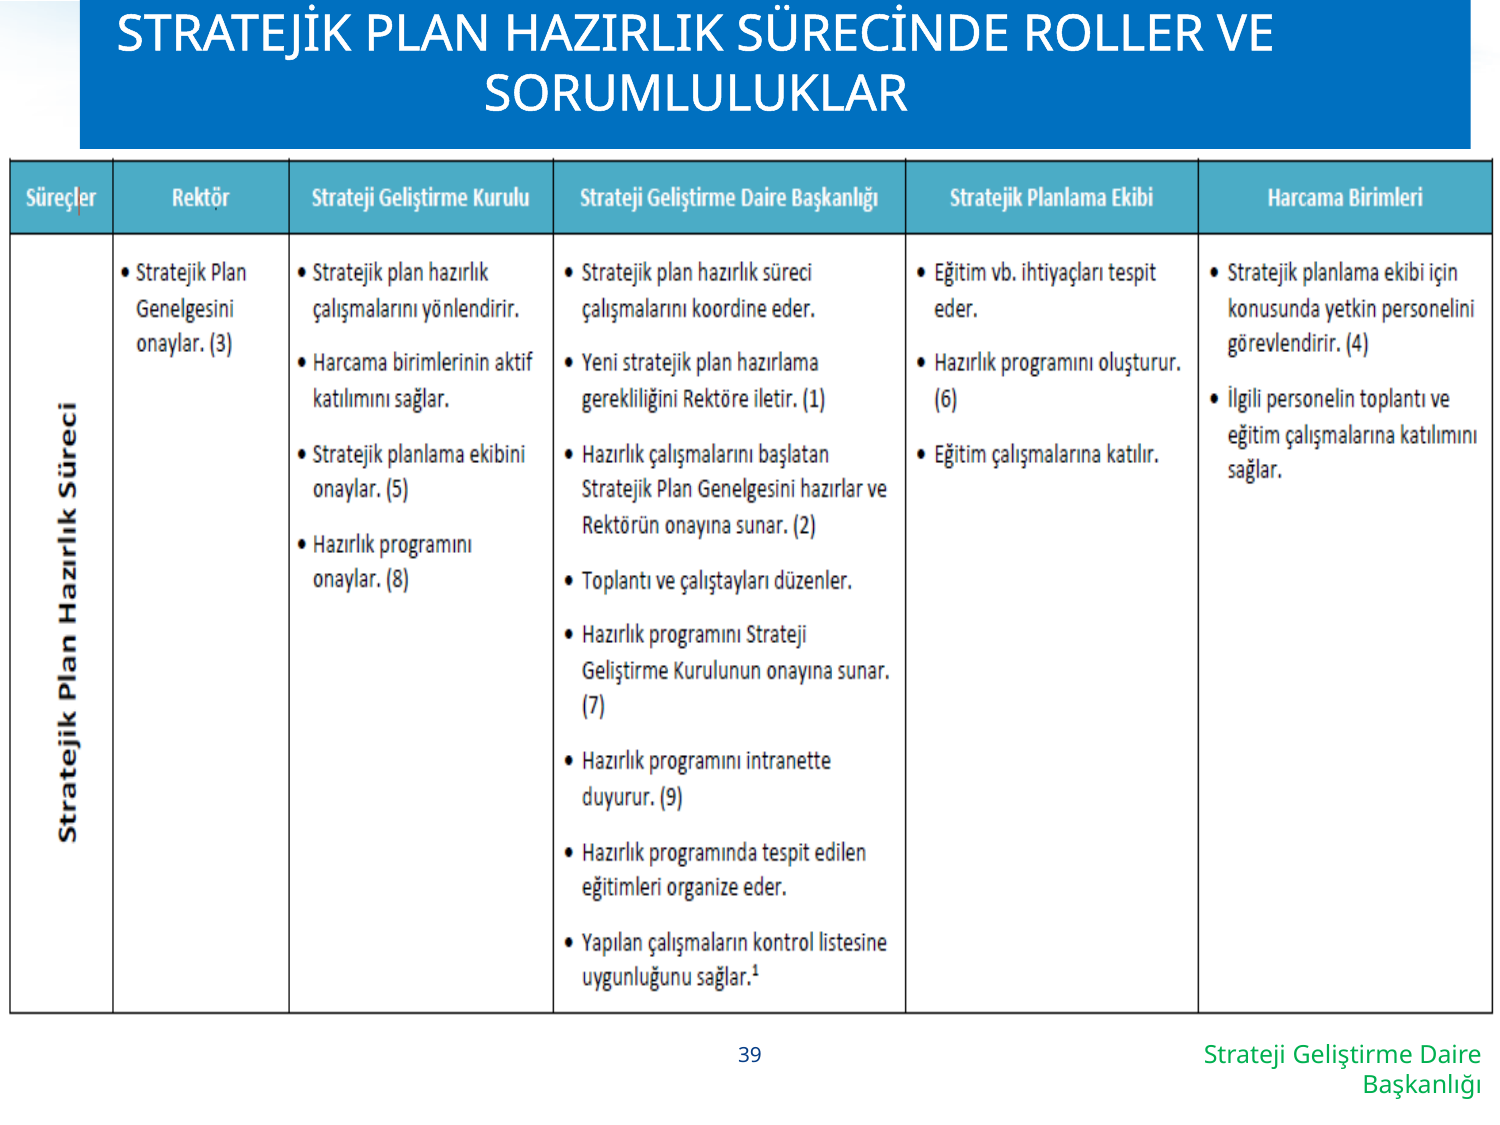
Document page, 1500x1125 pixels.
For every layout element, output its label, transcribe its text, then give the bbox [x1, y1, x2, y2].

picture [0, 1, 1500, 1024]
slide_number 39 [654, 1034, 846, 1086]
text_box Strateji Geliştirme Daire Başkanlığı [1080, 1034, 1497, 1106]
